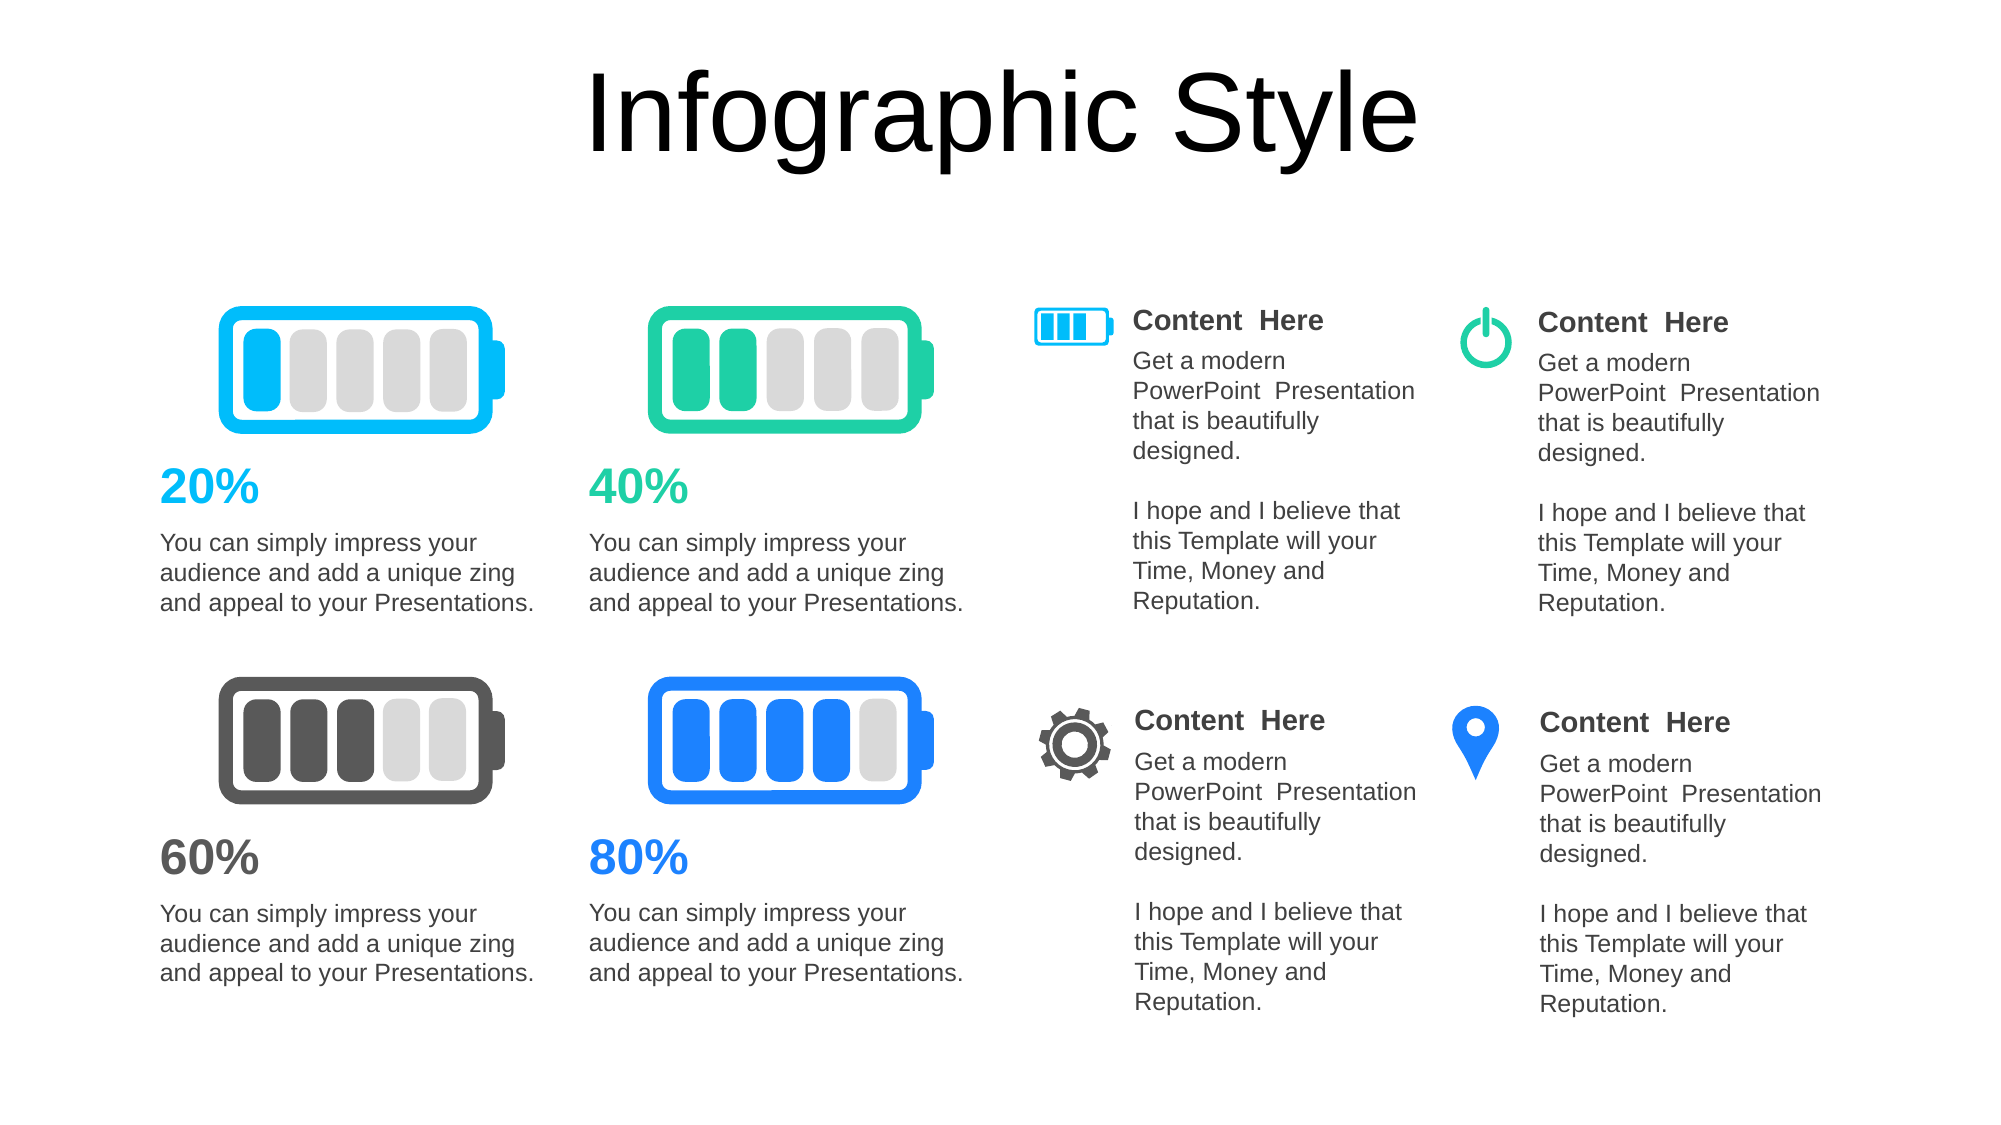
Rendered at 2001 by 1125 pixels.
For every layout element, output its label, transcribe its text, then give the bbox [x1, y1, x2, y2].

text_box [654, 313, 934, 427]
text_box You can simply impress your audience and add a unique zing and appeal to your Presentations. [159, 889, 571, 995]
text_box [1033, 306, 1115, 347]
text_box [225, 683, 505, 798]
text_box 40% [588, 446, 1000, 518]
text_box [1132, 293, 1435, 596]
text_box [1451, 704, 1501, 783]
text_box 20% [159, 446, 571, 519]
text_box [1037, 706, 1112, 783]
text_box 80% [588, 816, 1000, 889]
text_box [1459, 305, 1513, 370]
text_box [1134, 693, 1437, 996]
text_box 60% [159, 816, 571, 889]
text_box You can simply impress your audience and add a unique zing and appeal to your Presentations. [588, 889, 1000, 995]
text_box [225, 313, 505, 427]
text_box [1539, 695, 1842, 998]
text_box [1537, 295, 1841, 597]
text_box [654, 683, 934, 798]
text_box You can simply impress your audience and add a unique zing and appeal to your Presentations. [159, 519, 571, 624]
list Infographic Style [53, 46, 1952, 184]
text_box You can simply impress your audience and add a unique zing and appeal to your Presentations. [588, 518, 1000, 624]
